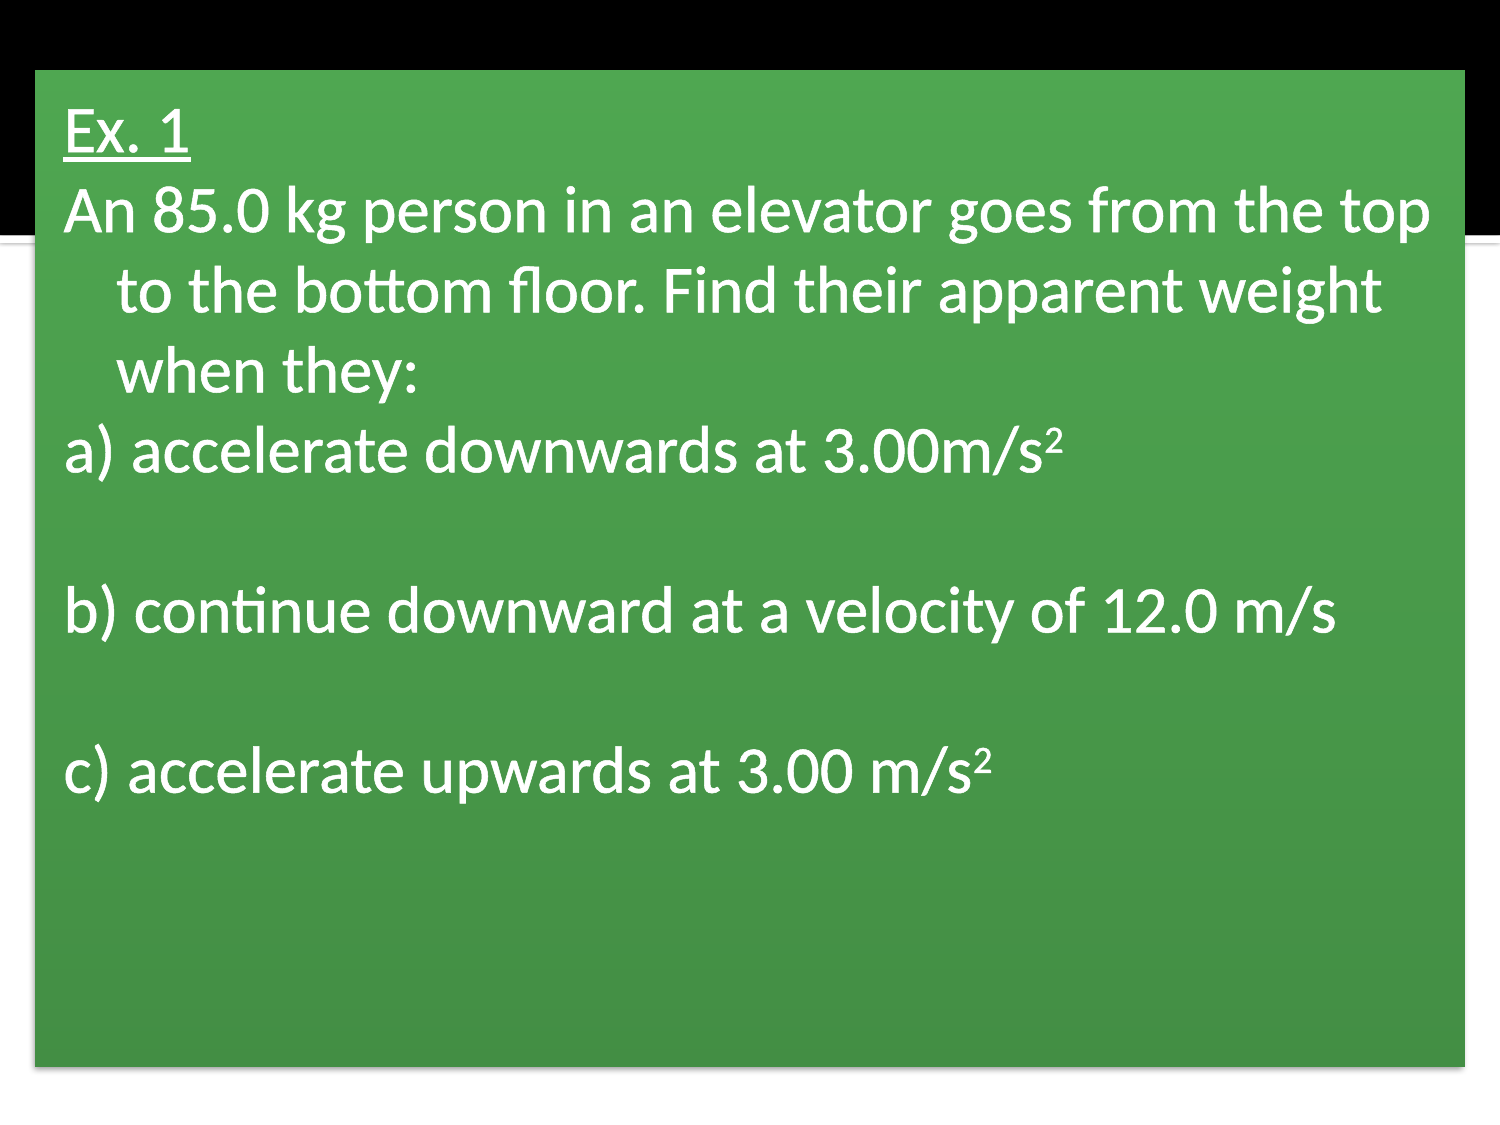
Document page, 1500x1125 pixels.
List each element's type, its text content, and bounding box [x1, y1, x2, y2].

list Ex. 1 An 85.0 kg person in an elevator goes from the top to the bottom floor. Find their apparent weight when they: a) accelerate downwards at 3.00m/s2 b) continue downward at a velocity of 12.0 m/s c) accelerate upwards at 3.00 m/s2 [35, 70, 1465, 1067]
